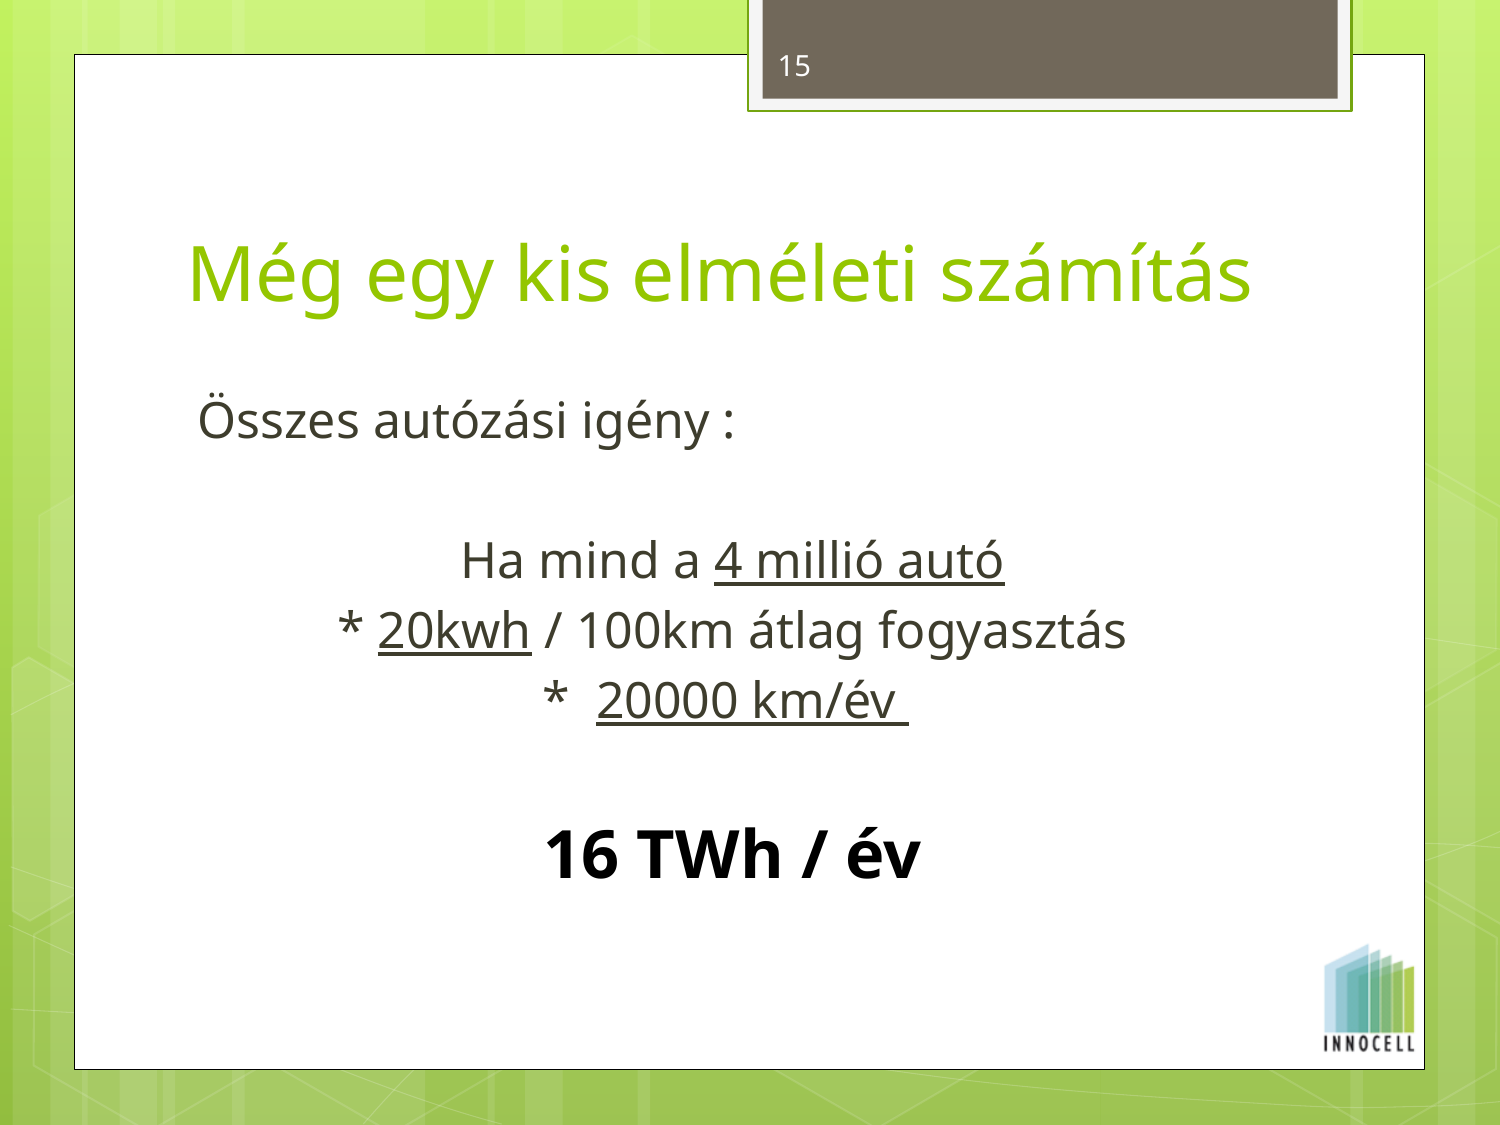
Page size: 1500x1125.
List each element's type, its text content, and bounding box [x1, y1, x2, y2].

picture [1316, 940, 1424, 1058]
title Még egy kis elméleti számítás [171, 137, 1324, 325]
slide_number 15 [762, 36, 982, 97]
list Összes autózási igény : Ha mind a 4 millió autó * 20kwh / 100km átlag fogyasztás * 20000 km/év 16 TWh / év [171, 381, 1283, 957]
